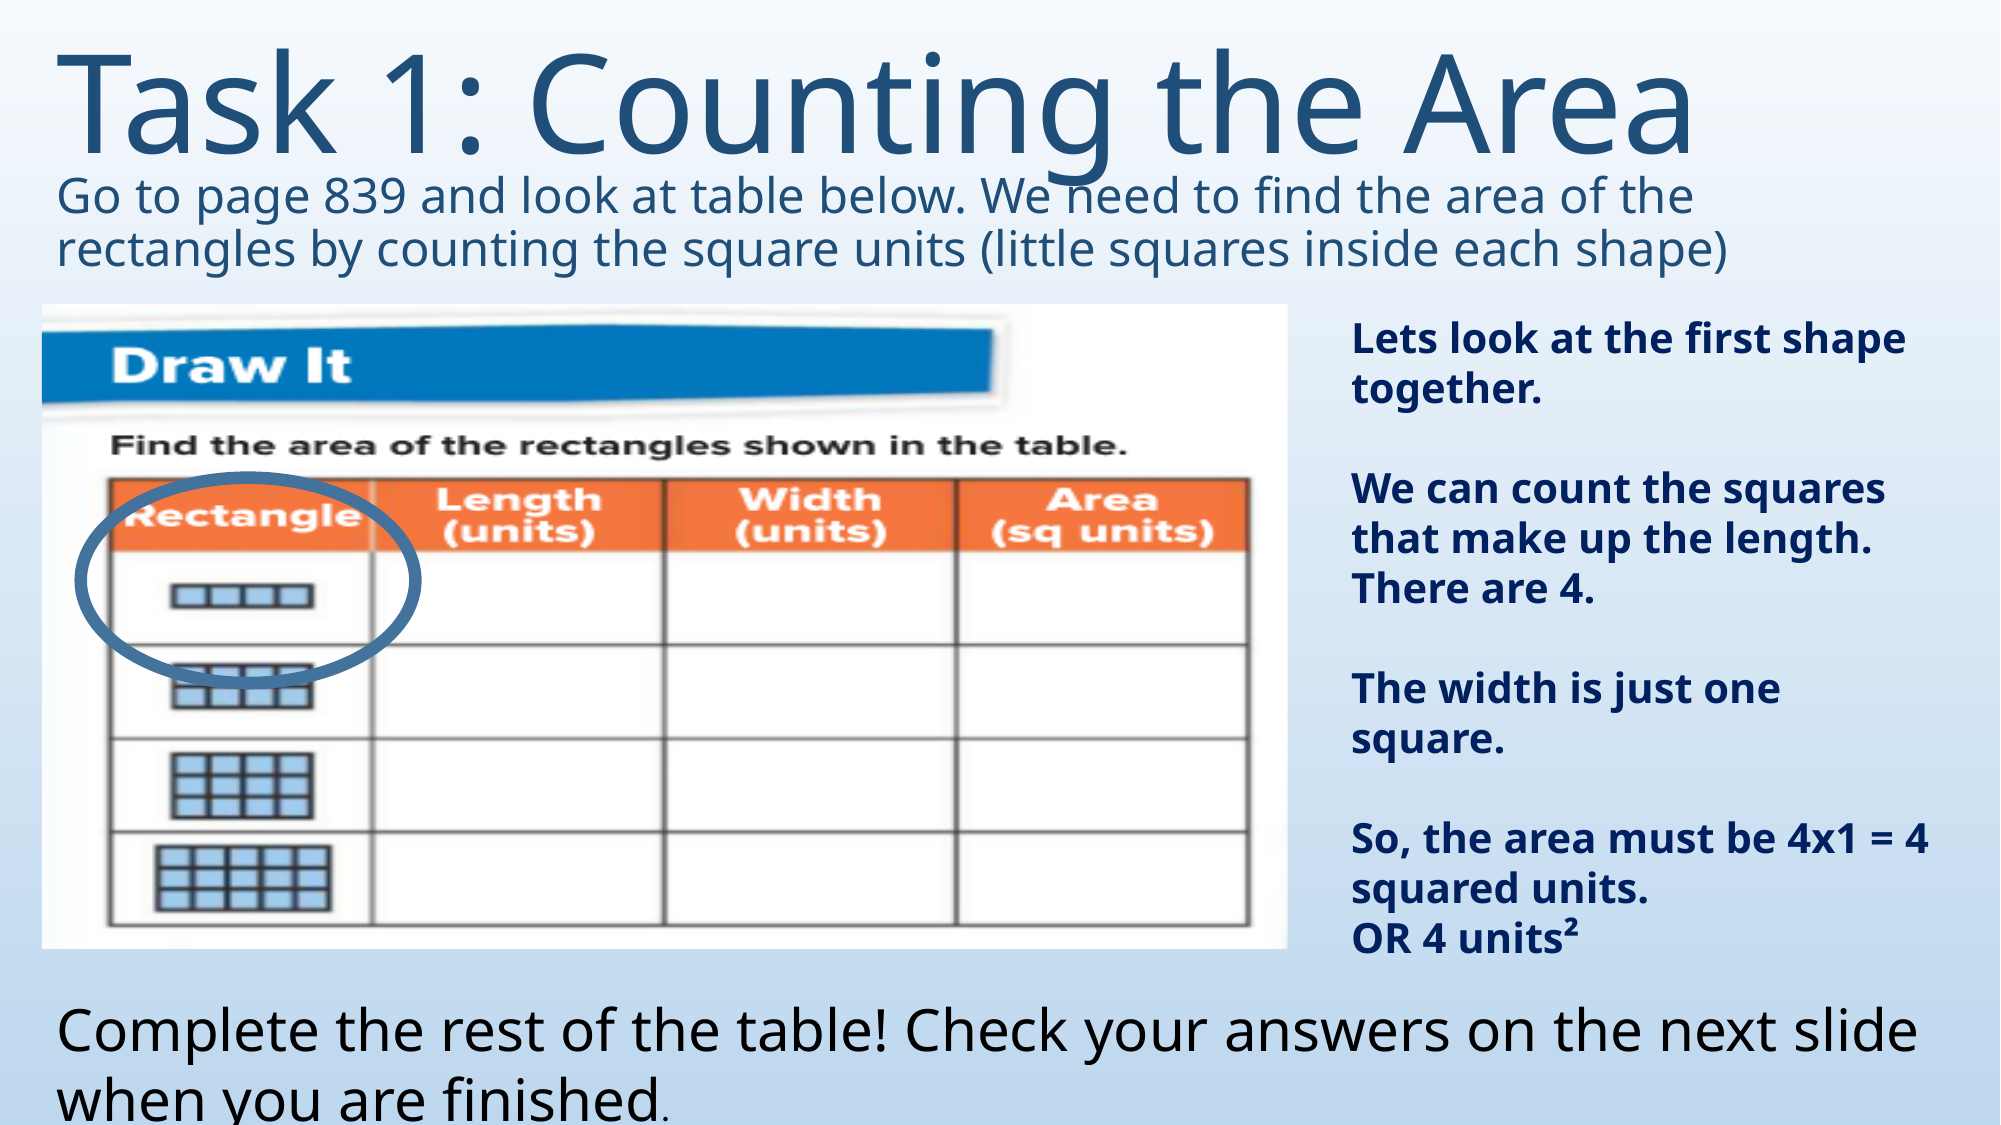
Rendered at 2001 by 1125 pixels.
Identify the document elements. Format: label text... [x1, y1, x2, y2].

title Task 1: Counting the Area [41, 16, 2000, 191]
text_box Complete the rest of the table! Check your answers on the next slide when you are finished. [41, 986, 1976, 1125]
picture [41, 304, 1288, 949]
list Go to page 839 and look at table below. We need to find the area of the rectangles by counting the square units (little squares inside each shape) [41, 163, 1925, 305]
text_box Lets look at the first shape together. We can count the squares that make up the length. There are 4. The width is just one square. So, the area must be 4x1 = 4 squared units. OR 4 units² [1336, 304, 1960, 986]
